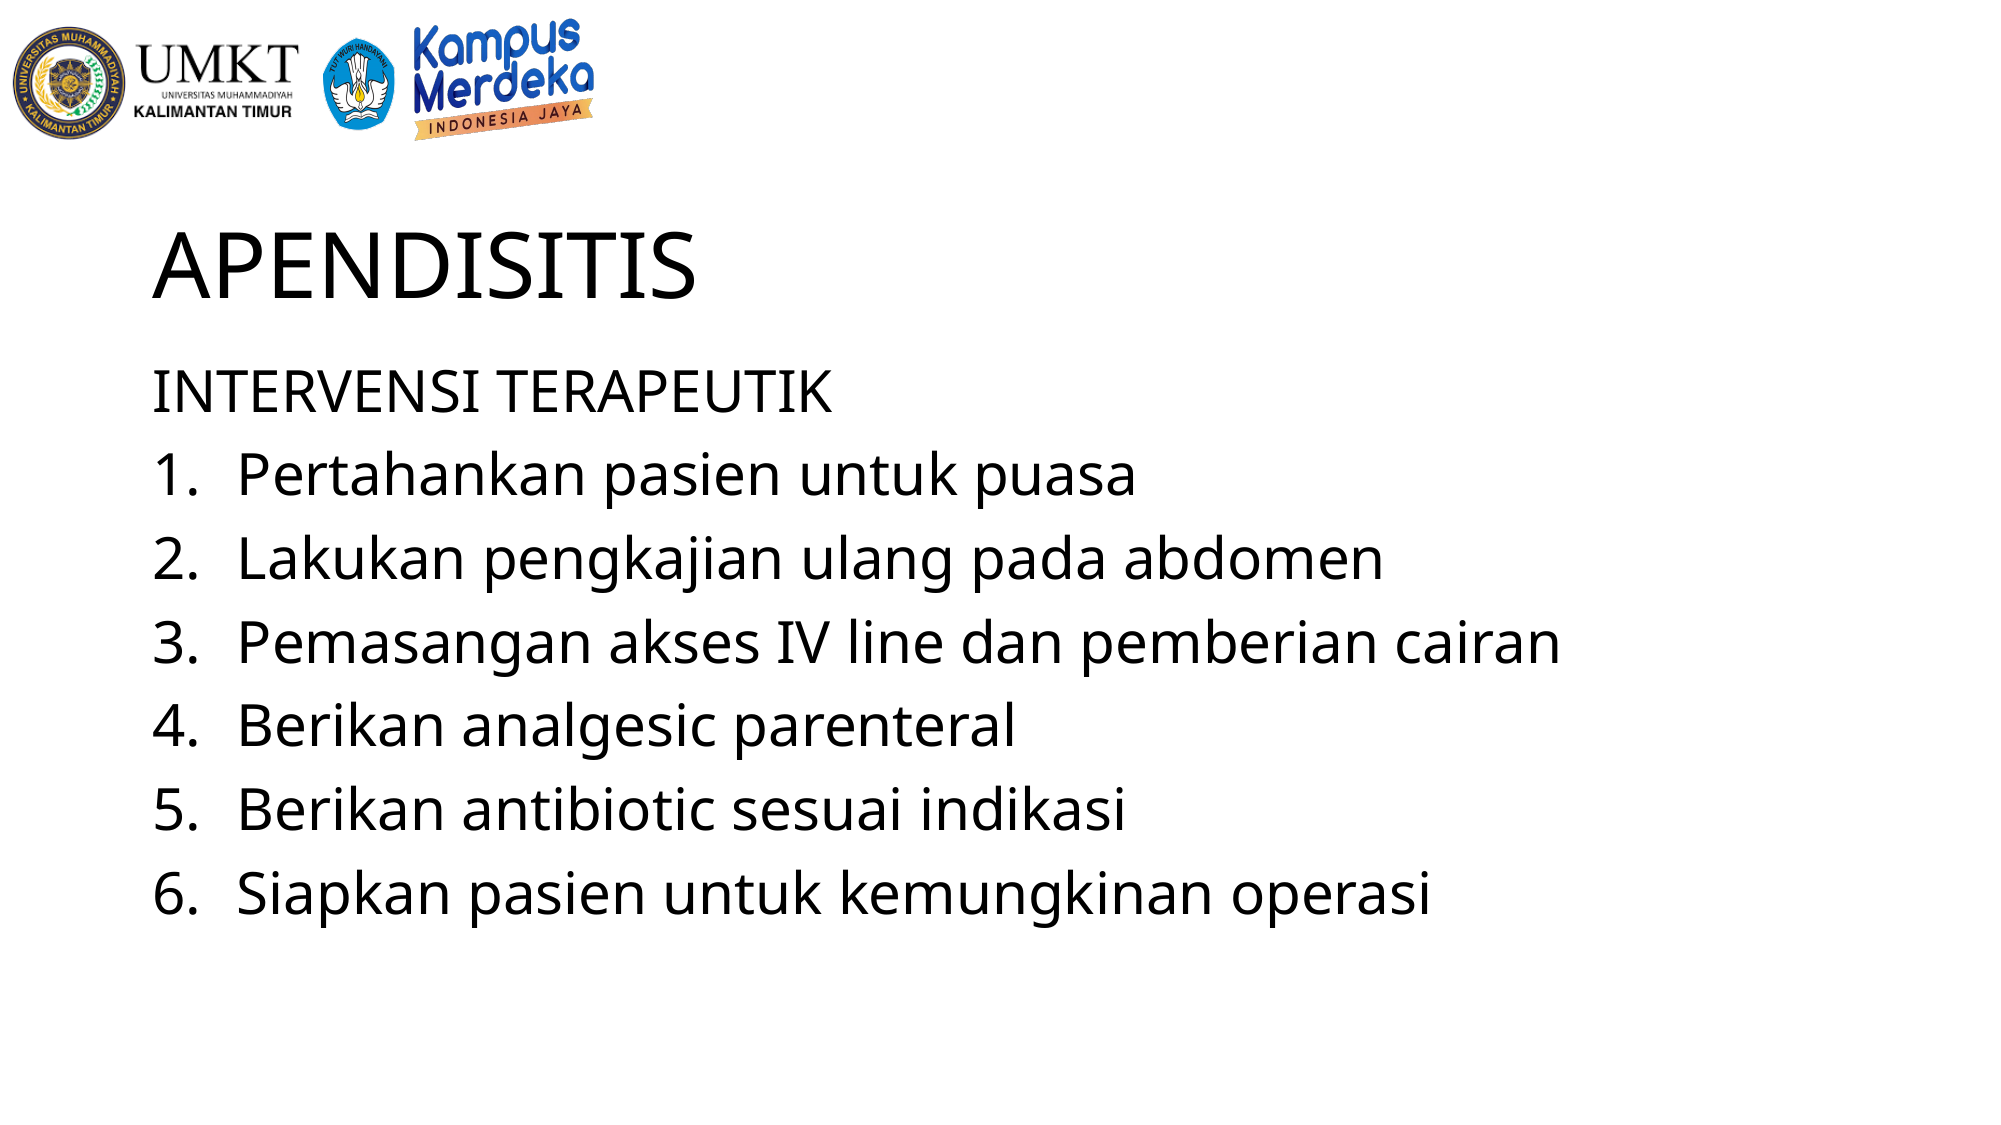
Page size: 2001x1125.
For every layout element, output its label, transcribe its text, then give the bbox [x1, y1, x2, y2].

list INTERVENSI TERAPEUTIK Pertahankan pasien untuk puasa Lakukan pengkajian ulang pada abdomen Pemasangan akses IV line dan pemberian cairan Berikan analgesic parenteral Berikan antibiotic sesuai indikasi Siapkan pasien untuk kemungkinan operasi [137, 354, 1863, 1049]
title APENDISITIS [137, 183, 1863, 354]
picture [0, 0, 595, 181]
